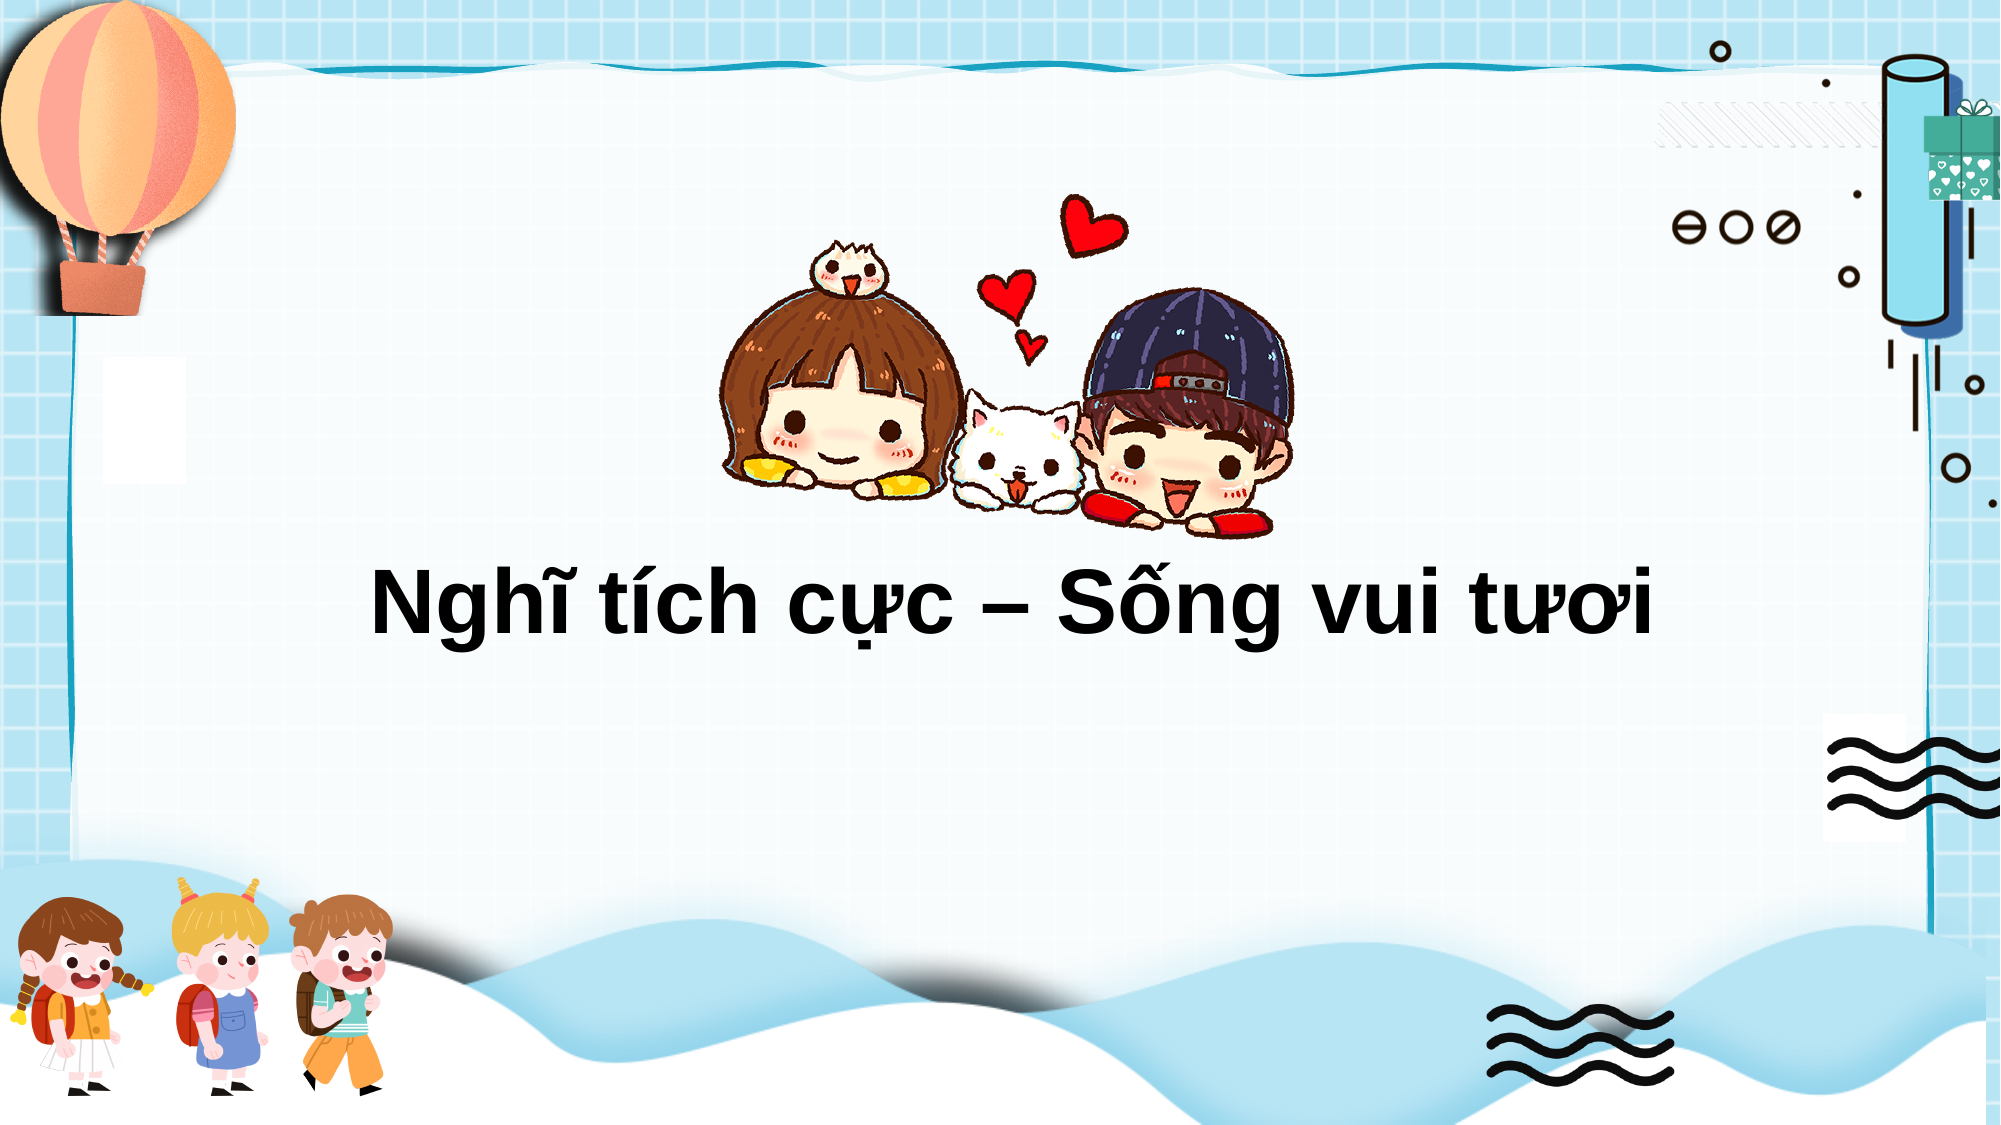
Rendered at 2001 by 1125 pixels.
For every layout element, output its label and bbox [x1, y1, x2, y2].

text_box [0, 0, 1927, 721]
picture [0, 0, 2001, 1125]
picture [718, 94, 1300, 676]
